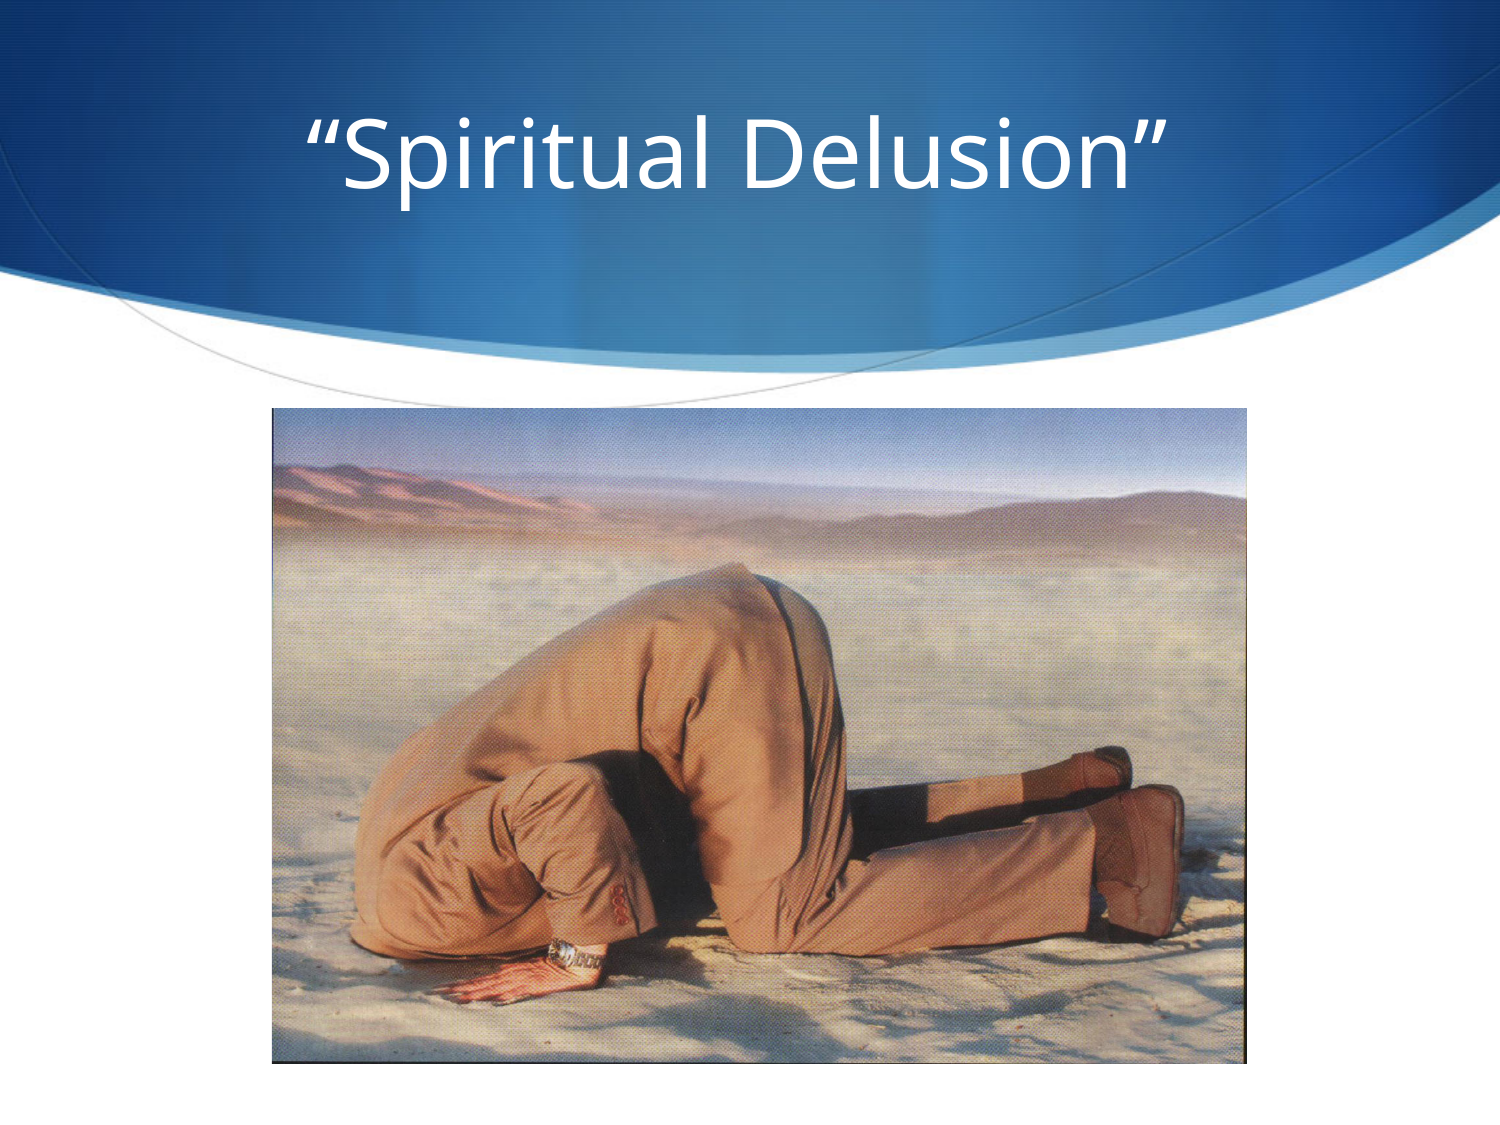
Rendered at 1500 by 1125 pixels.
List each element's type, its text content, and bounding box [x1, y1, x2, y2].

title “Spiritual Delusion” [75, 56, 1425, 245]
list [271, 407, 1258, 1065]
picture [0, 0, 1500, 1125]
